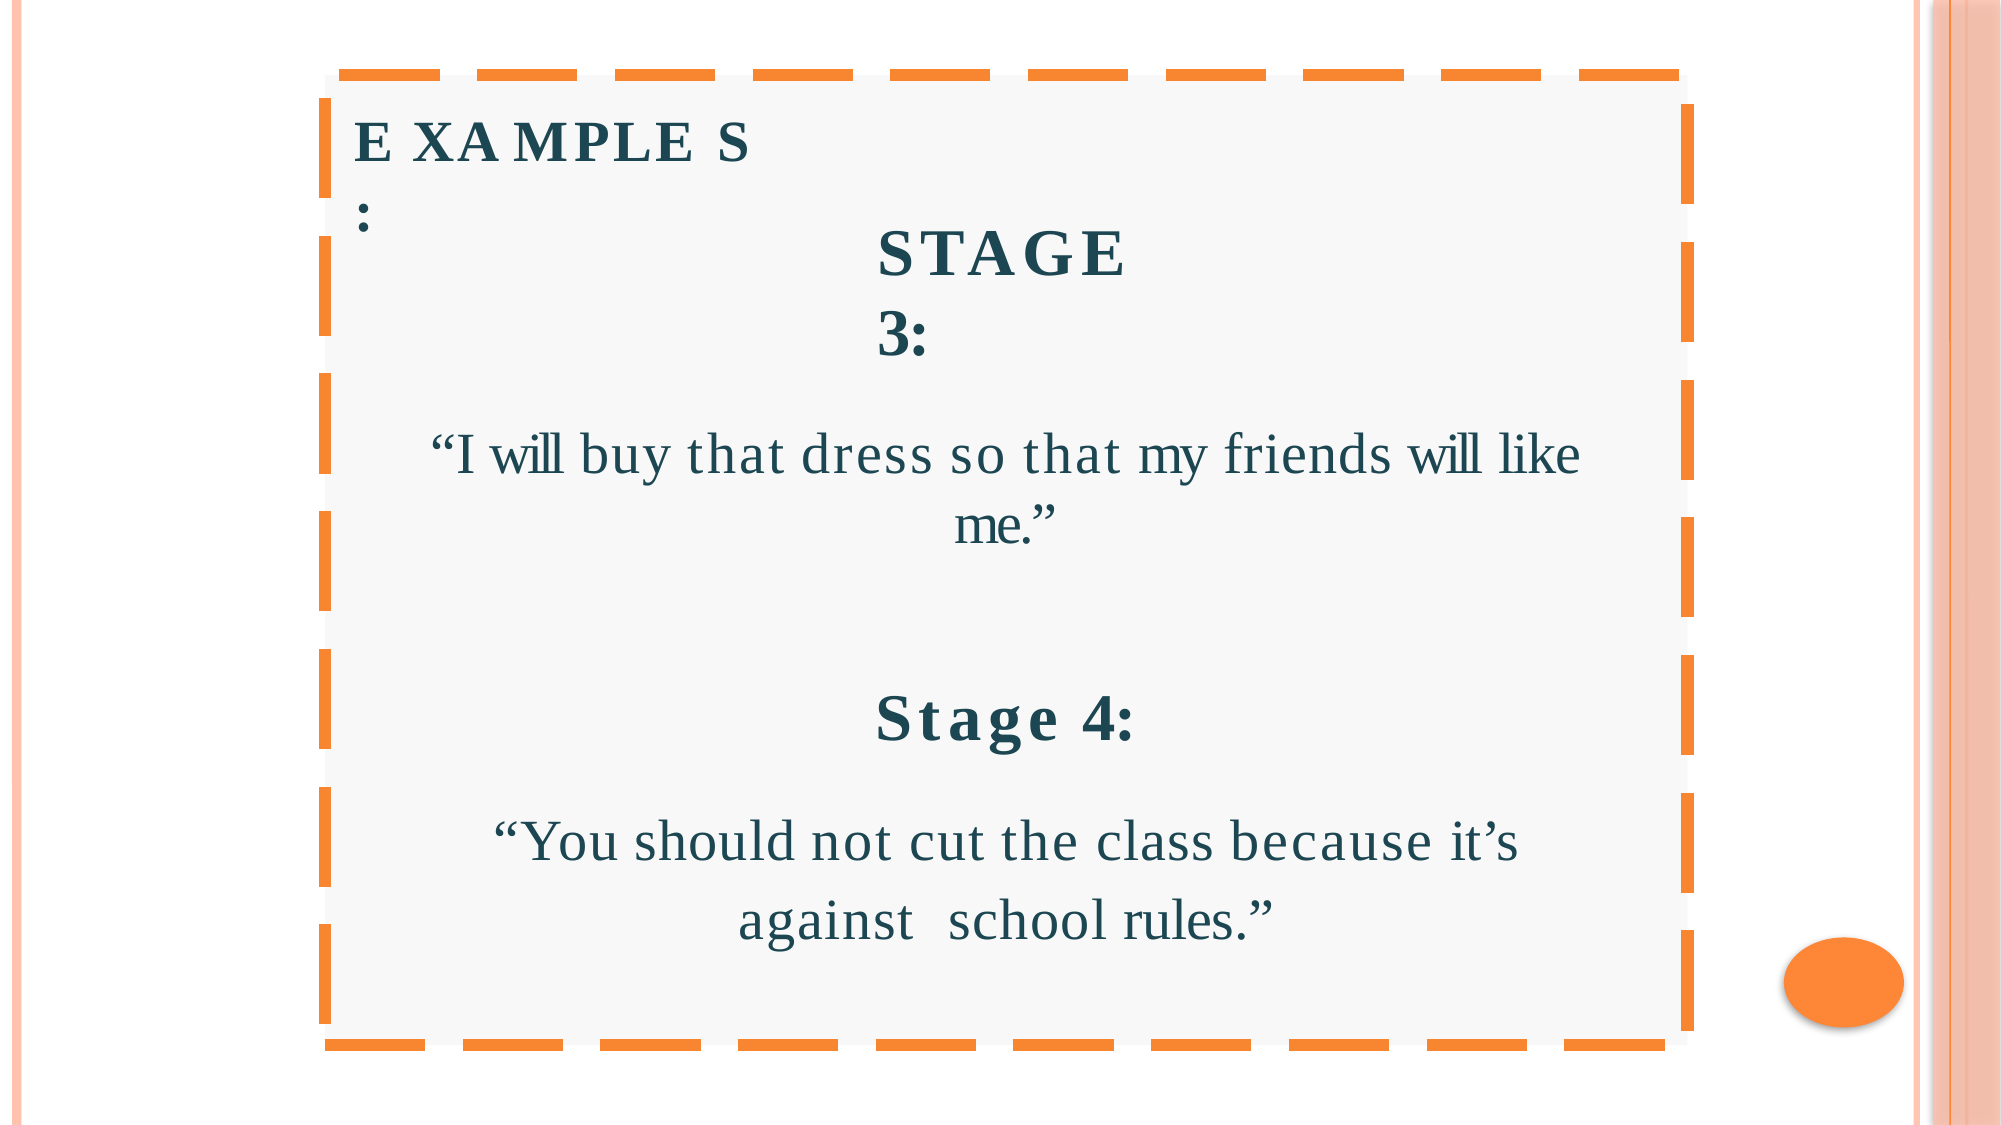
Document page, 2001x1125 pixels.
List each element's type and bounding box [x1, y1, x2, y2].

text_box [249, 0, 1751, 1125]
